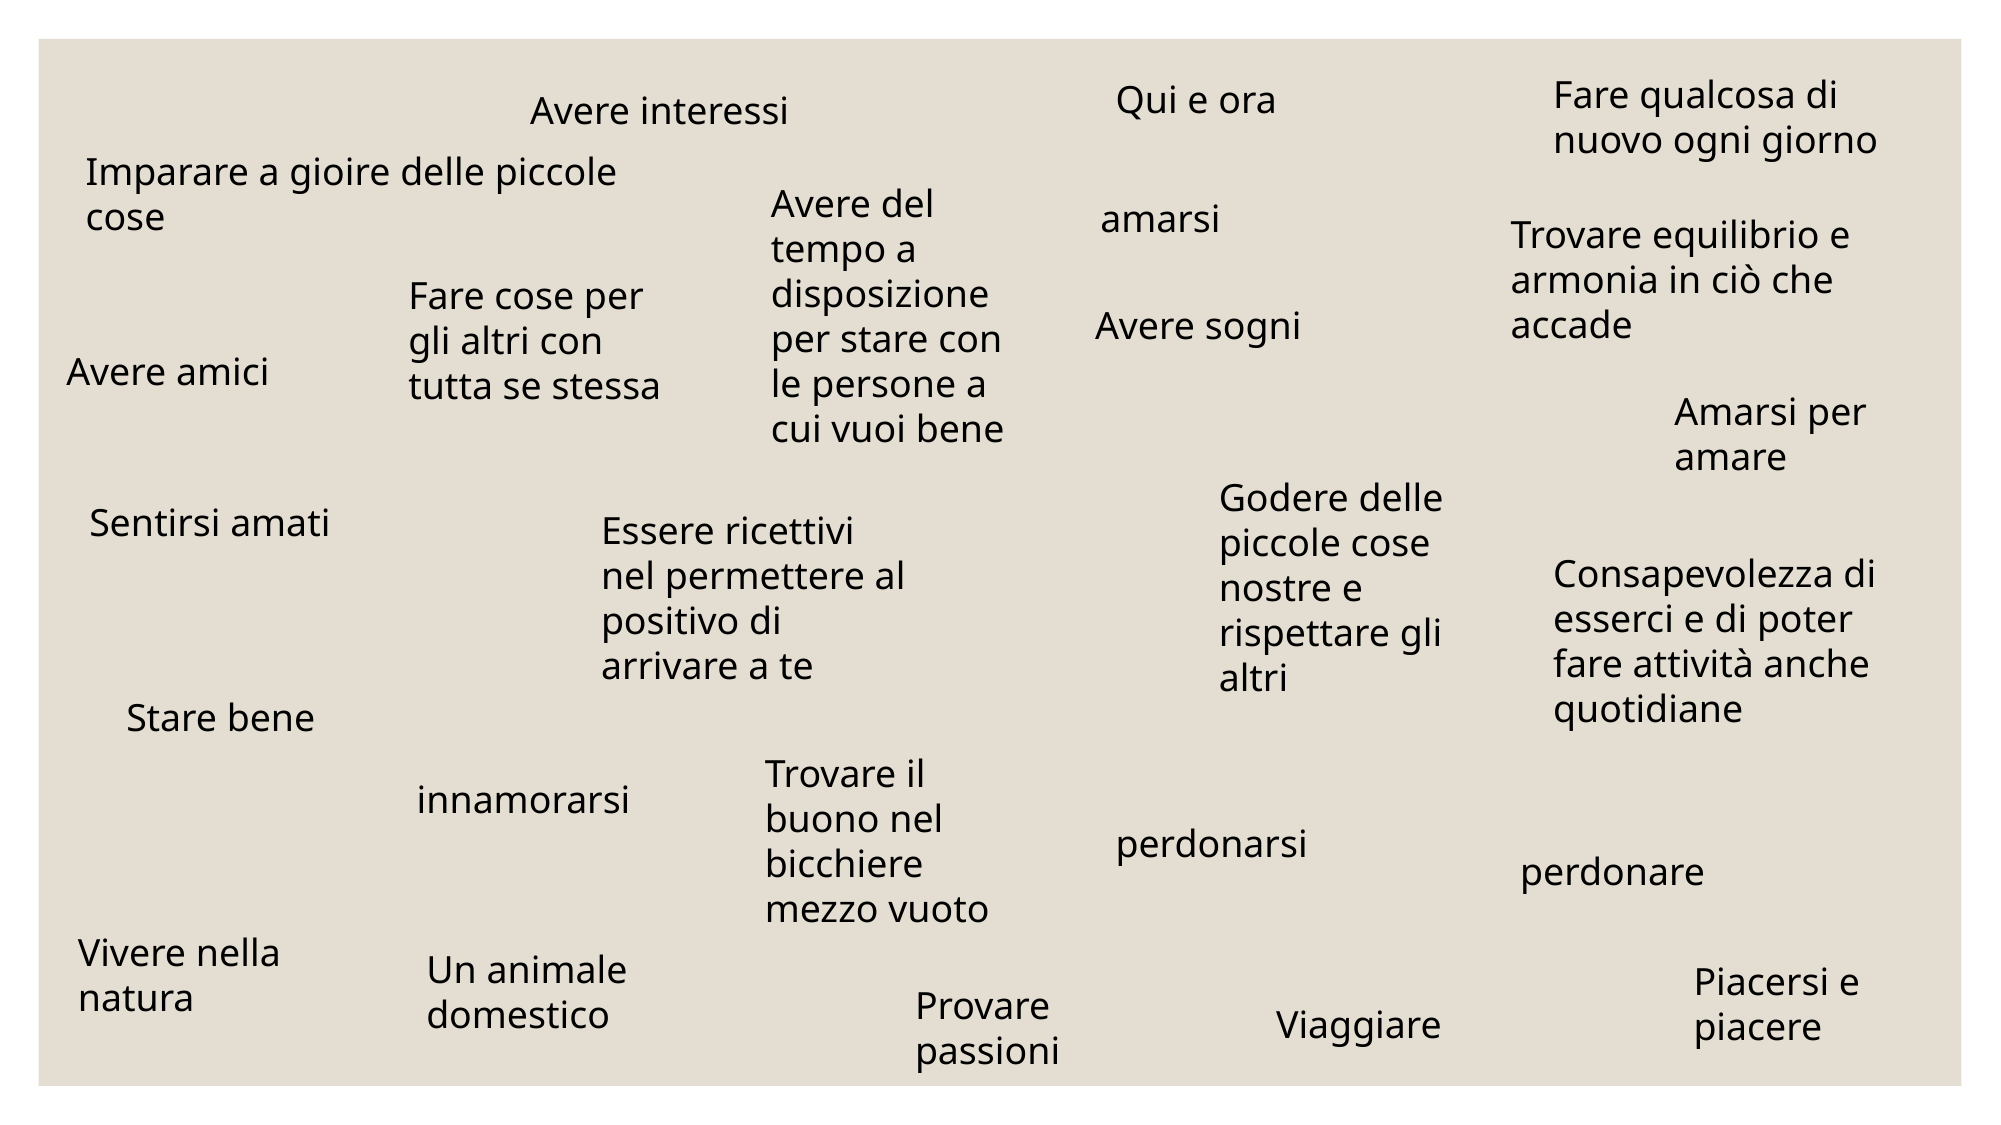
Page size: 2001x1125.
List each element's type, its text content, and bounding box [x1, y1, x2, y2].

text_box perdonare [1505, 840, 1774, 901]
text_box Avere sogni [1080, 294, 1328, 354]
text_box Essere ricettivi nel permettere al positivo di arrivare a te [586, 499, 926, 695]
text_box Avere amici [51, 340, 356, 401]
text_box Trovare il buono nel bicchiere mezzo vuoto [749, 742, 1039, 938]
text_box Un animale domestico [411, 939, 658, 1044]
text_box Trovare equilibrio e armonia in ciò che accade [1495, 203, 1919, 354]
text_box Consapevolezza di esserci e di poter fare attività anche quotidiane [1538, 542, 1926, 738]
text_box Fare cose per gli altri con tutta se stessa [393, 264, 705, 415]
text_box innamorarsi [401, 769, 668, 829]
text_box Imparare a gioire delle piccole cose [70, 140, 647, 246]
text_box Avere del tempo a disposizione per stare con le persone a cui vuoi bene [756, 172, 1053, 457]
text_box Avere interessi [515, 79, 880, 140]
text_box Godere delle piccole cose nostre e rispettare gli altri [1204, 466, 1494, 706]
text_box Stare bene [111, 686, 372, 746]
text_box perdonarsi [1100, 812, 1377, 873]
text_box Fare qualcosa di nuovo ogni giorno [1538, 63, 1919, 168]
text_box Qui e ora [1100, 68, 1349, 129]
text_box Amarsi per amare [1659, 380, 1919, 486]
text_box Piacersi e piacere [1678, 950, 1950, 1056]
text_box Vivere nella natura [63, 922, 320, 1027]
text_box Provare passioni [900, 975, 1212, 1080]
text_box amarsi [1085, 187, 1299, 247]
text_box Sentirsi amati [74, 491, 386, 552]
text_box Viaggiare [1261, 993, 1555, 1054]
